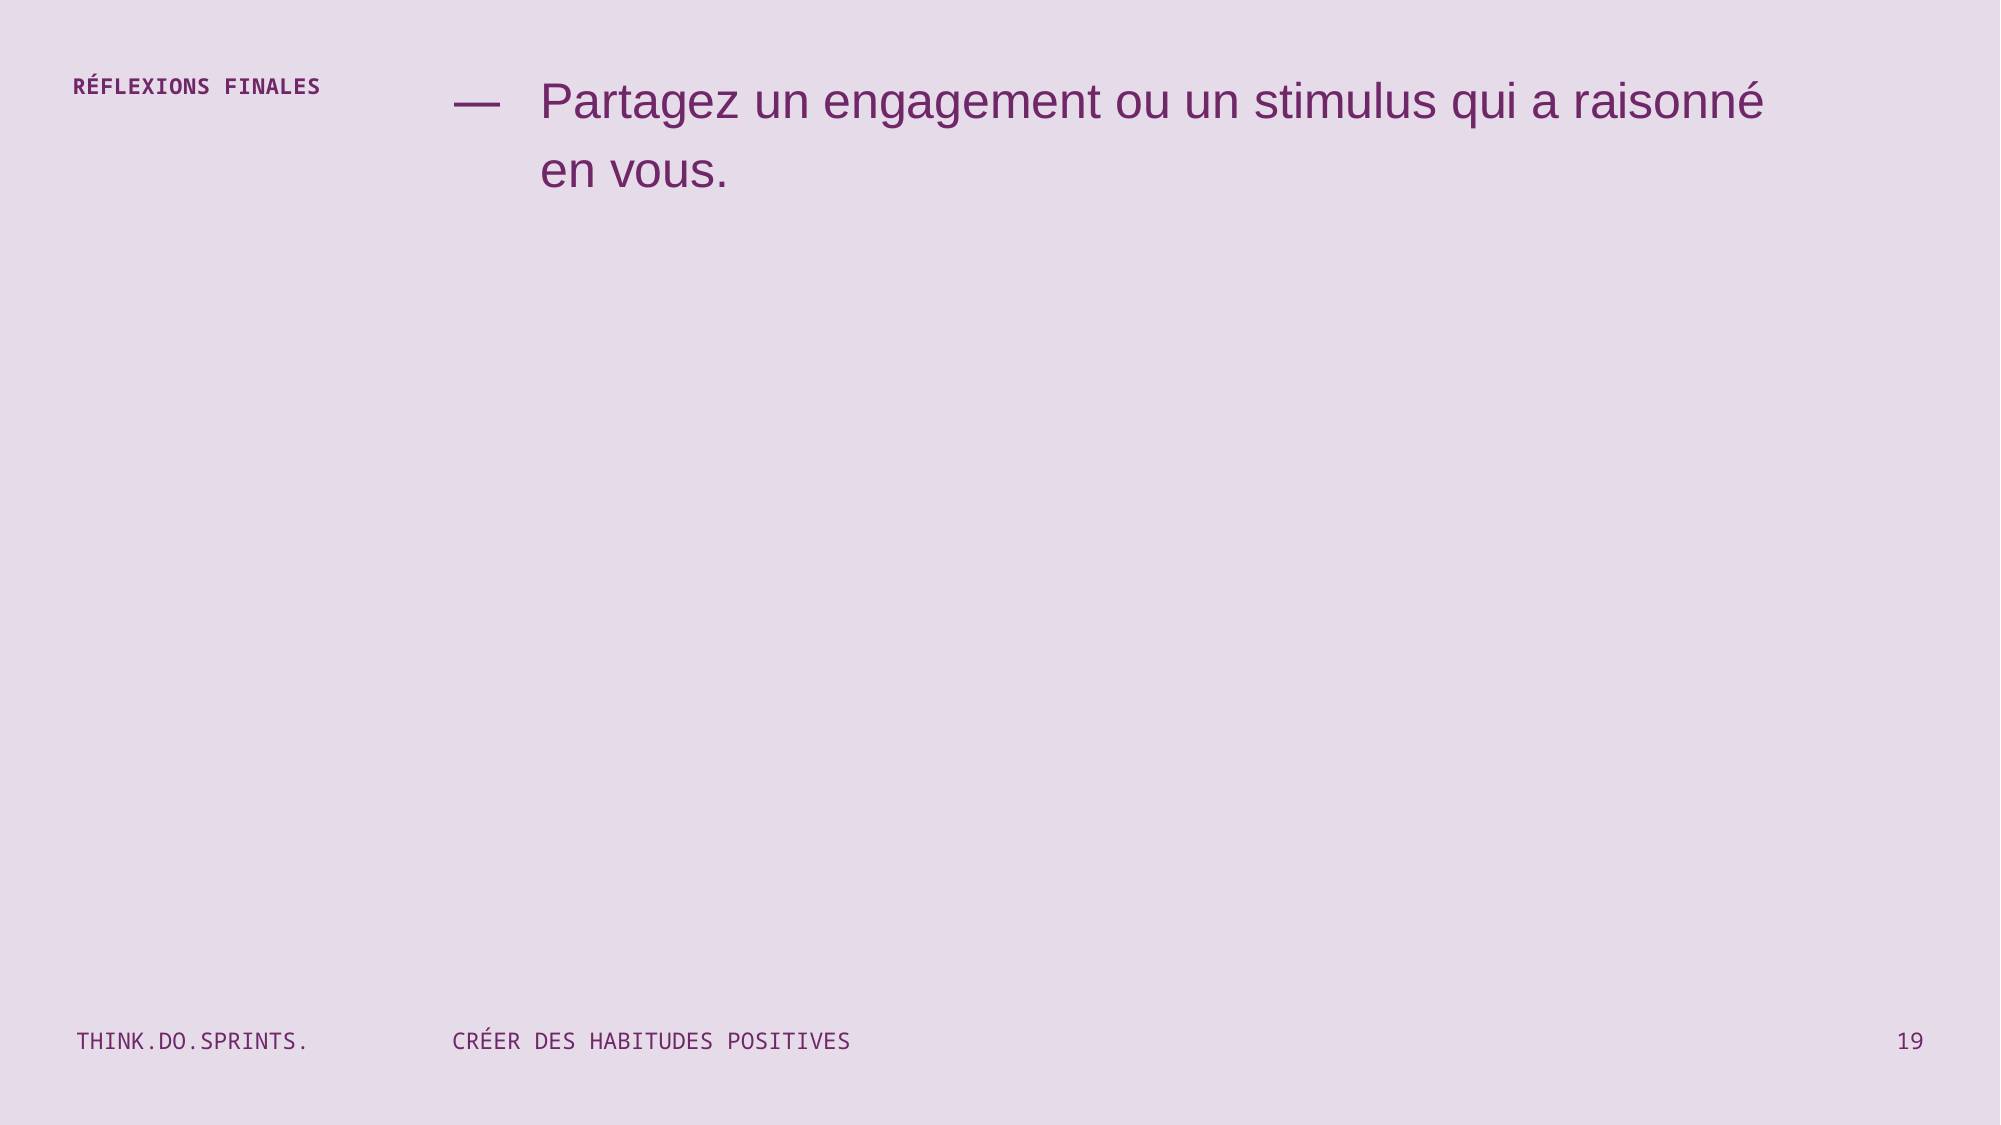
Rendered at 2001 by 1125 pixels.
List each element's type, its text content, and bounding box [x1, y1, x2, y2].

list Partagez un engagement ou un stimulus qui a raisonné en vous. [452, 60, 1809, 534]
list RÉFLEXIONS FINALES [72, 72, 423, 144]
